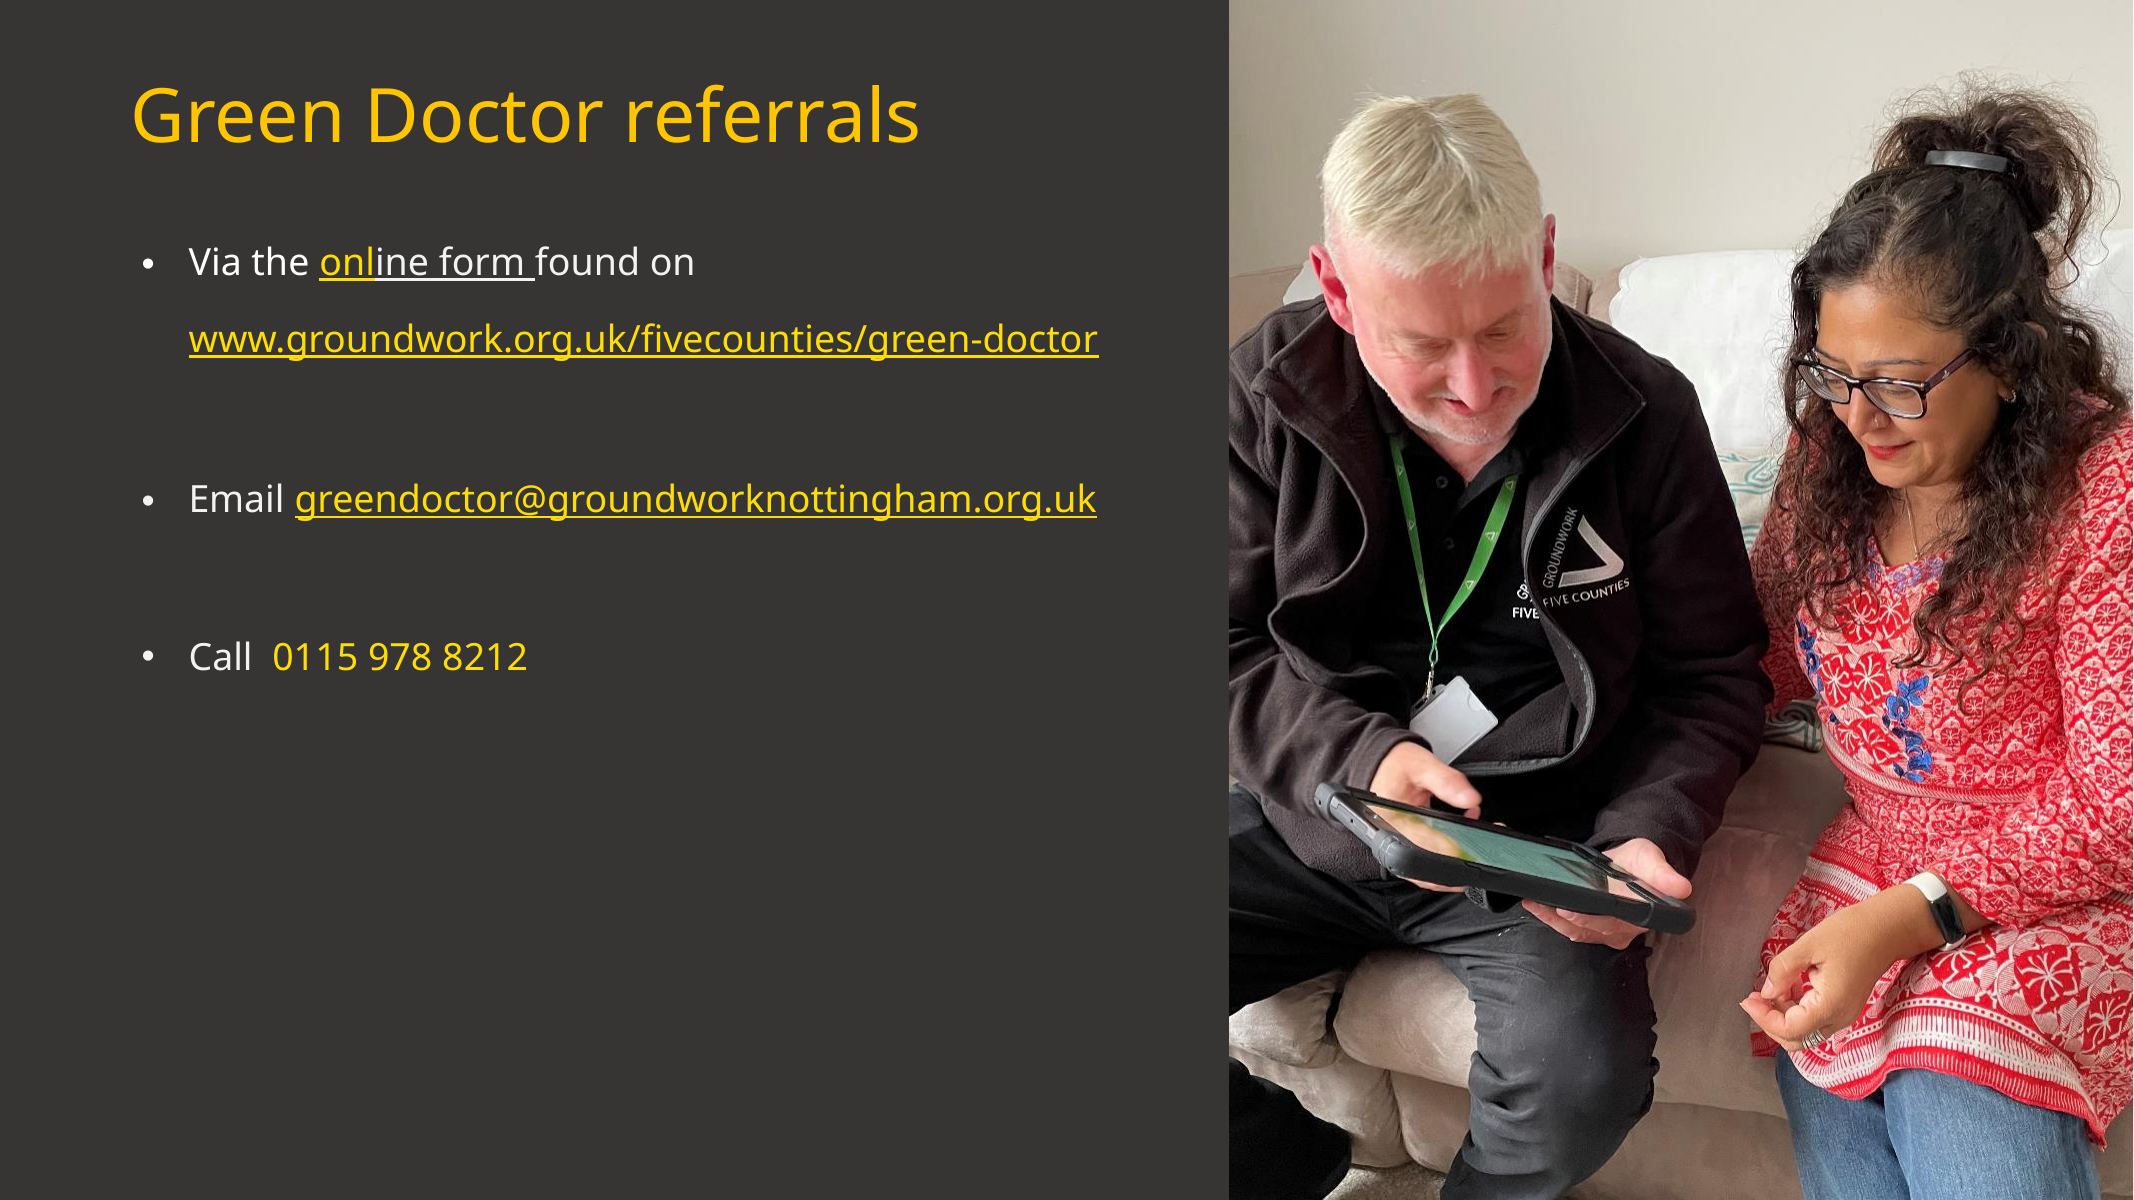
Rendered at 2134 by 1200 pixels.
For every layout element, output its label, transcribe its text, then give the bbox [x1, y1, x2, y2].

text_box Green Doctor referrals [115, 75, 1067, 165]
text_box Via the online form found on www.groundwork.org.uk/fivecounties/green-doctor Email greendoctor@groundworknottingham.org.uk Call 0115 978 8212 [141, 212, 1167, 678]
picture [1228, 0, 2134, 1200]
